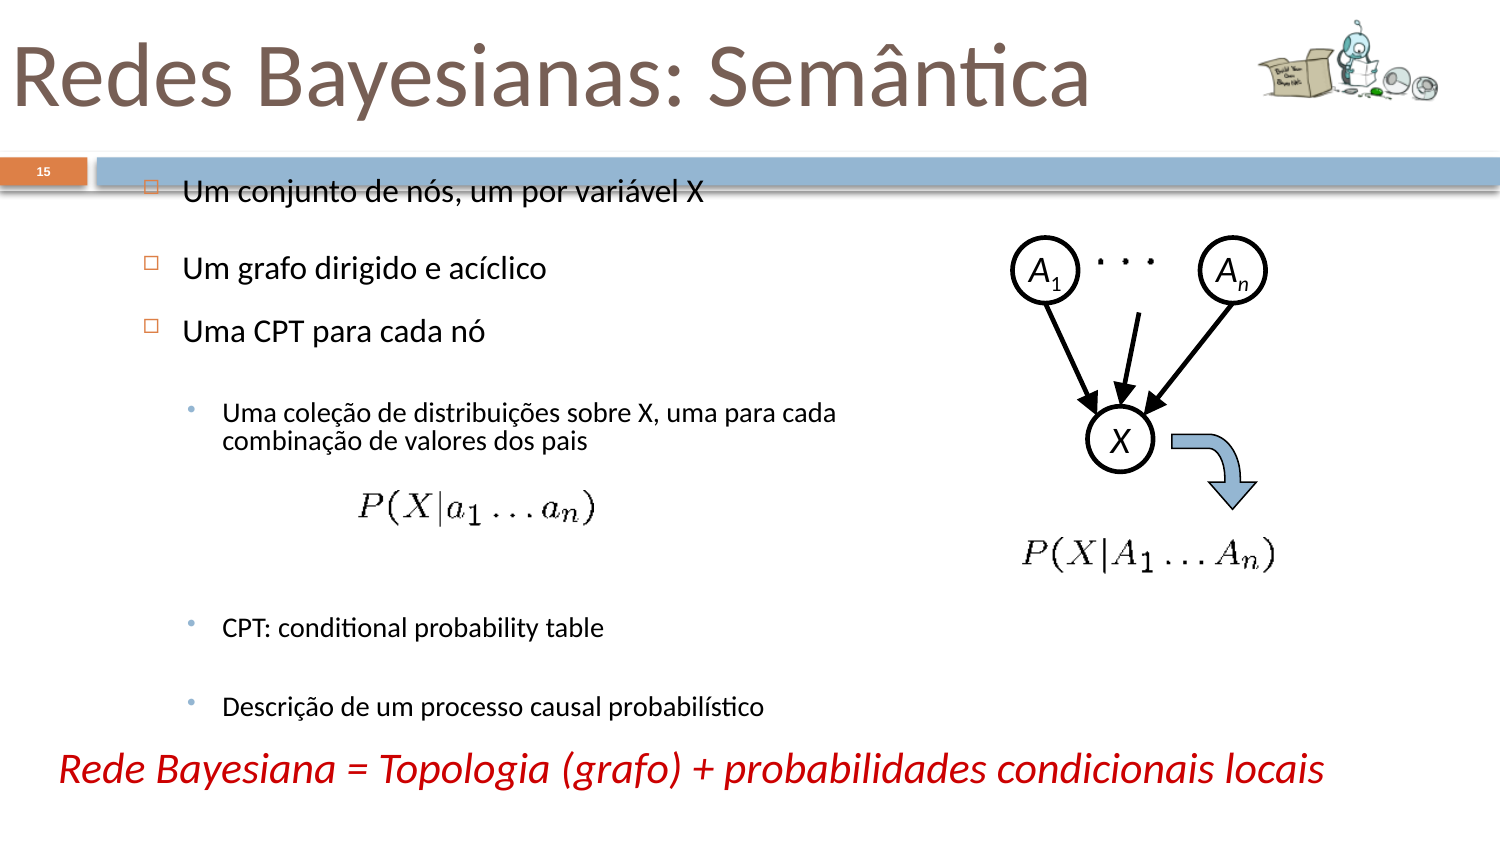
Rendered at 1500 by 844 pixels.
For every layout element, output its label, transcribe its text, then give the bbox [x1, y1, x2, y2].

text_box An [1200, 237, 1266, 304]
picture [1255, 18, 1500, 244]
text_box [1044, 304, 1098, 415]
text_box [1119, 312, 1140, 405]
picture [1021, 537, 1276, 575]
text_box A1 [1012, 237, 1079, 303]
text_box X [1087, 406, 1154, 472]
slide_number 15 [0, 156, 88, 187]
picture [355, 490, 594, 529]
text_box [1143, 304, 1234, 415]
title Redes Bayesianas: Semântica [0, 0, 1500, 141]
list Um conjunto de nós, um por variável X Um grafo dirigido e acíclico Uma CPT para cada nó Uma coleção de distribuições sobre X, uma para cada combinação de valores dos pais CPT: conditional probability table Descrição de um processo causal probabilístico [131, 171, 985, 729]
text_box Rede Bayesiana = Topologia (grafo) + probabilidades condicionais locais [46, 734, 1463, 798]
picture [1096, 255, 1155, 268]
text_box [1171, 434, 1257, 510]
